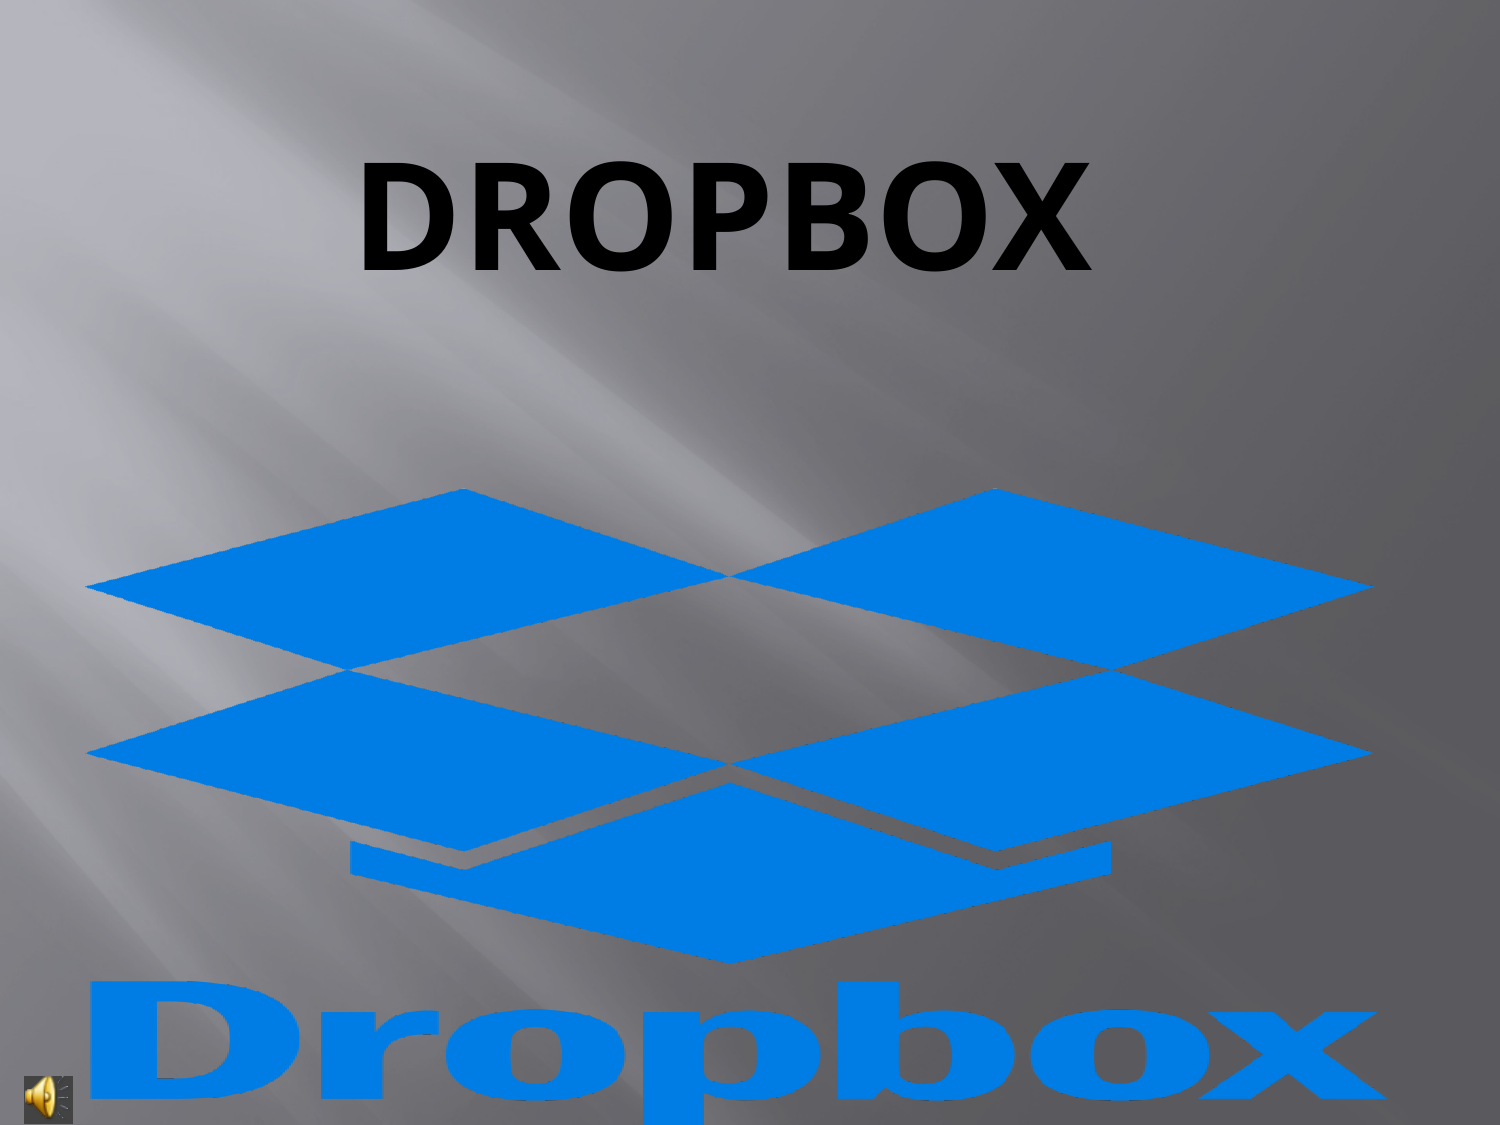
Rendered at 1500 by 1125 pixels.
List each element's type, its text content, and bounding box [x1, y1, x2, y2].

picture [0, 445, 1500, 1125]
title DropBox [46, 0, 1397, 300]
